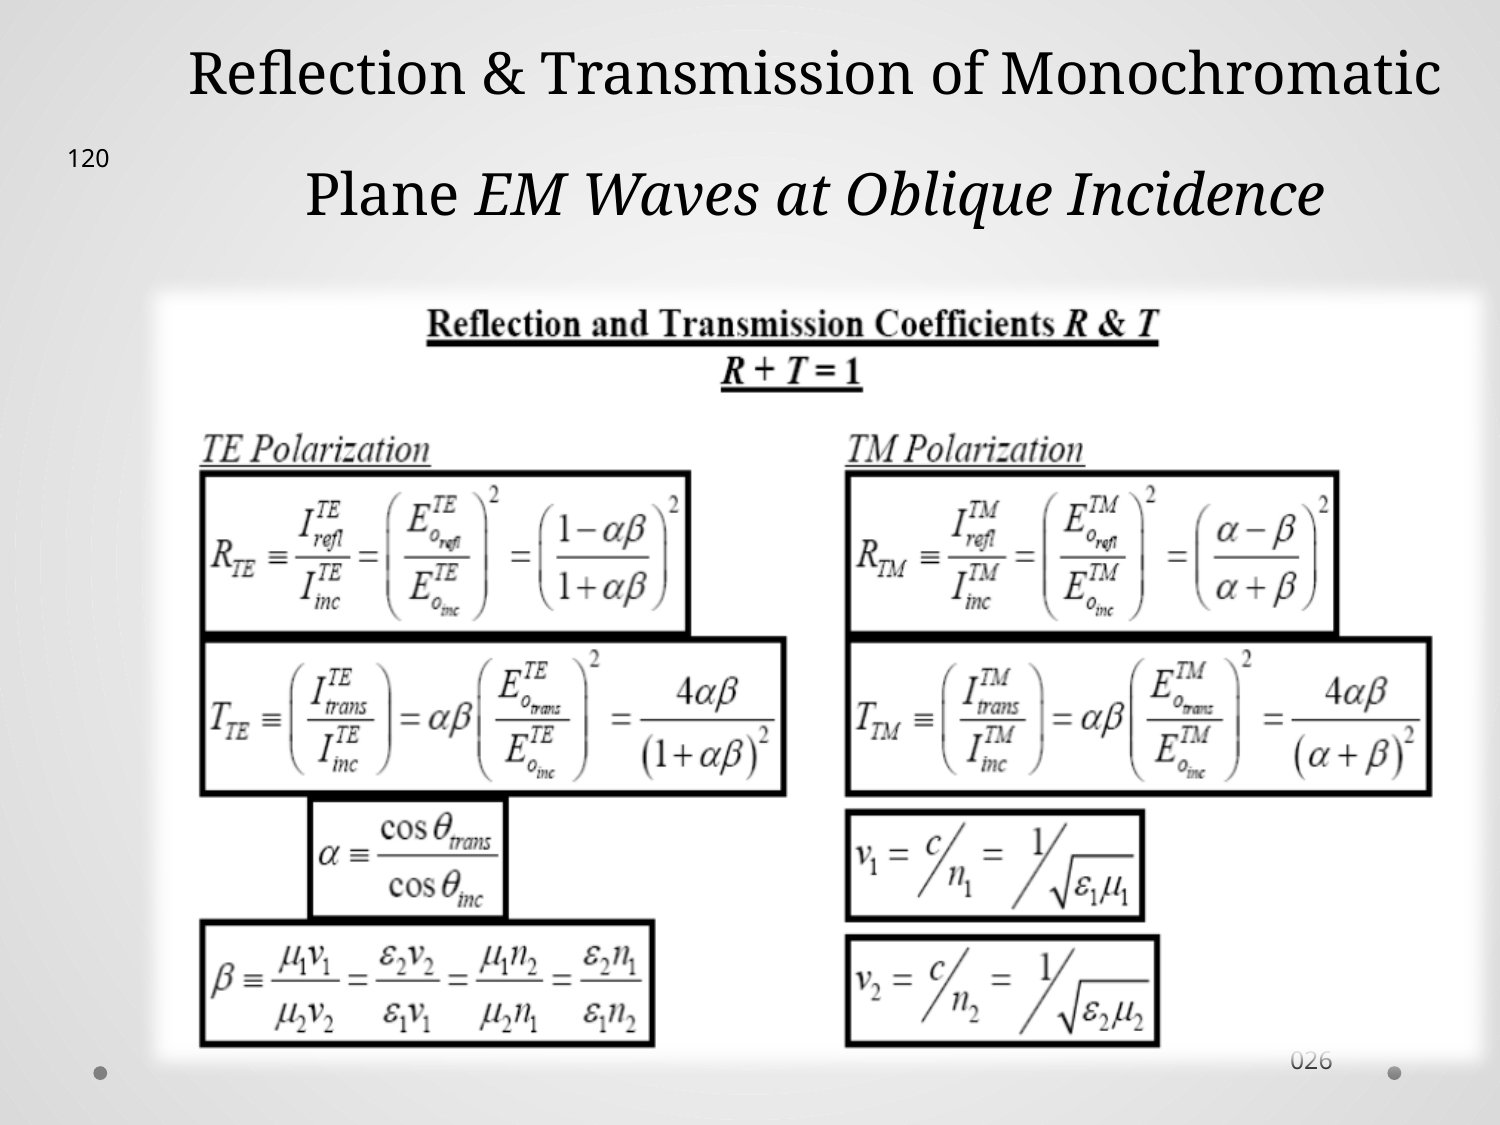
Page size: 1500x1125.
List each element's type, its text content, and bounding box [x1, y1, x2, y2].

slide_number 120 [62, 129, 172, 190]
picture [137, 274, 1500, 1080]
title Reflection & Transmission of Monochromatic Plane EM Waves at Oblique Incidence [171, 24, 1460, 235]
